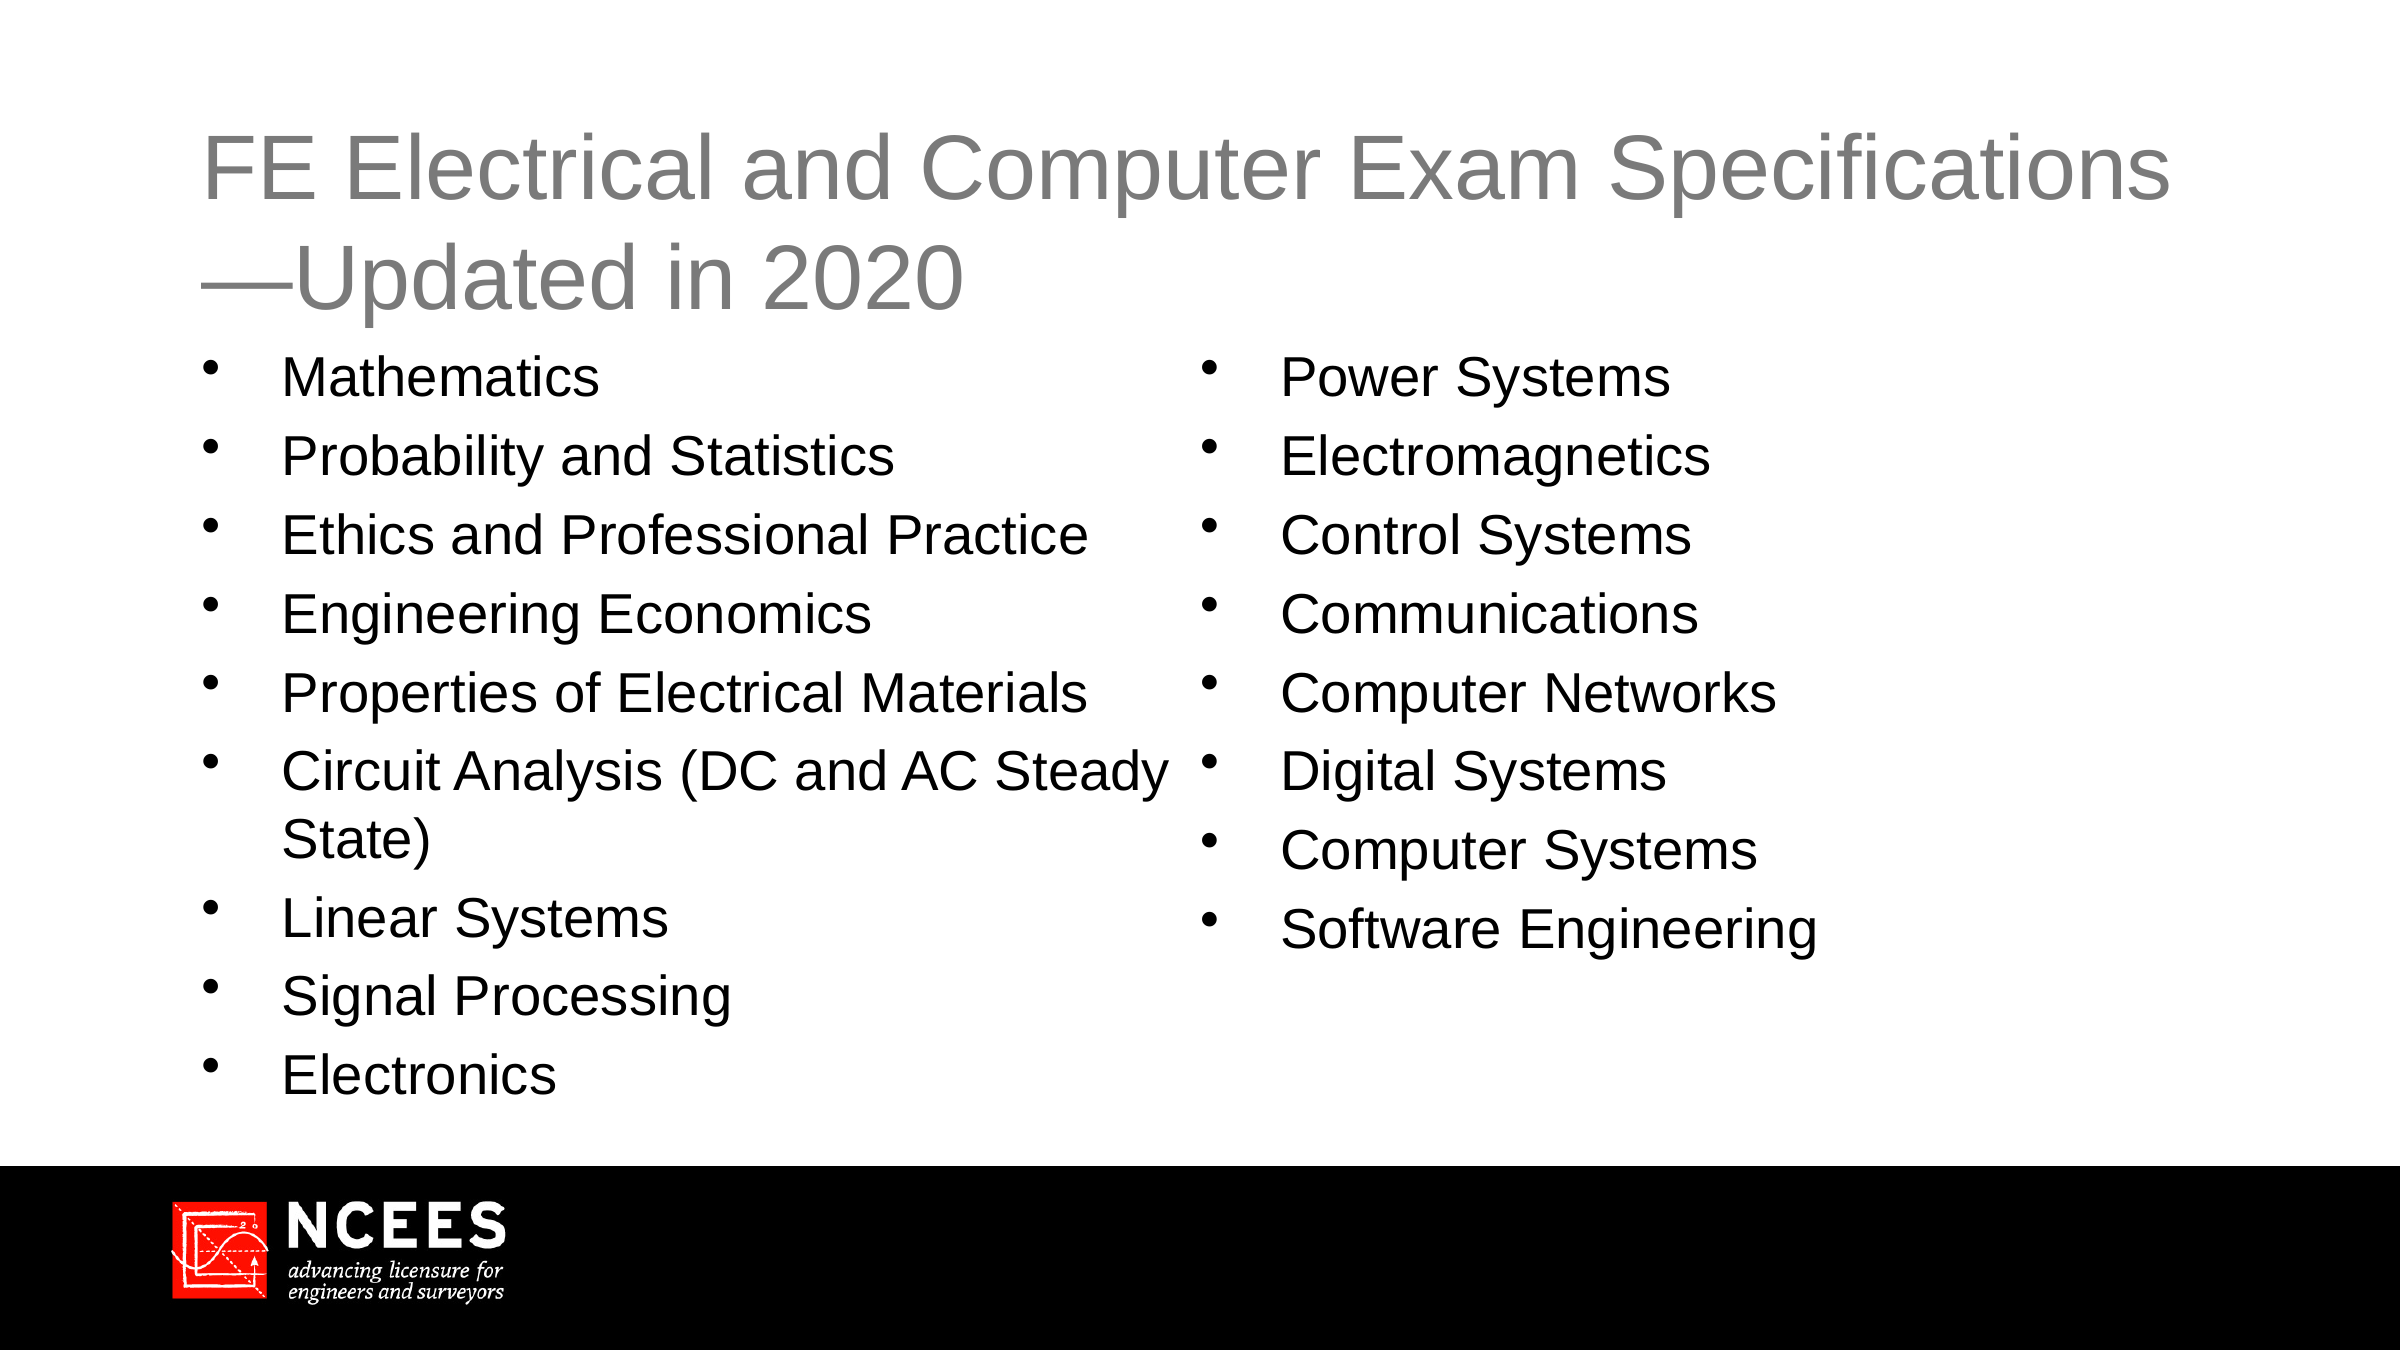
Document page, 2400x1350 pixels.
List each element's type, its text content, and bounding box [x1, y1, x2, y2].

title FE Electrical and Computer Exam Specifications—Updated in 2020 [179, 104, 2221, 329]
picture [0, 1166, 2400, 1350]
list Mathematics Probability and Statistics Ethics and Professional Practice Engineering Economics Properties of Electrical Materials Circuit Analysis (DC and AC Steady State) Linear Systems Signal Processing Electronics Power Systems Electromagnetics Control Systems Communications Computer Networks Digital Systems Computer Systems Software Engineering [179, 329, 2221, 1176]
